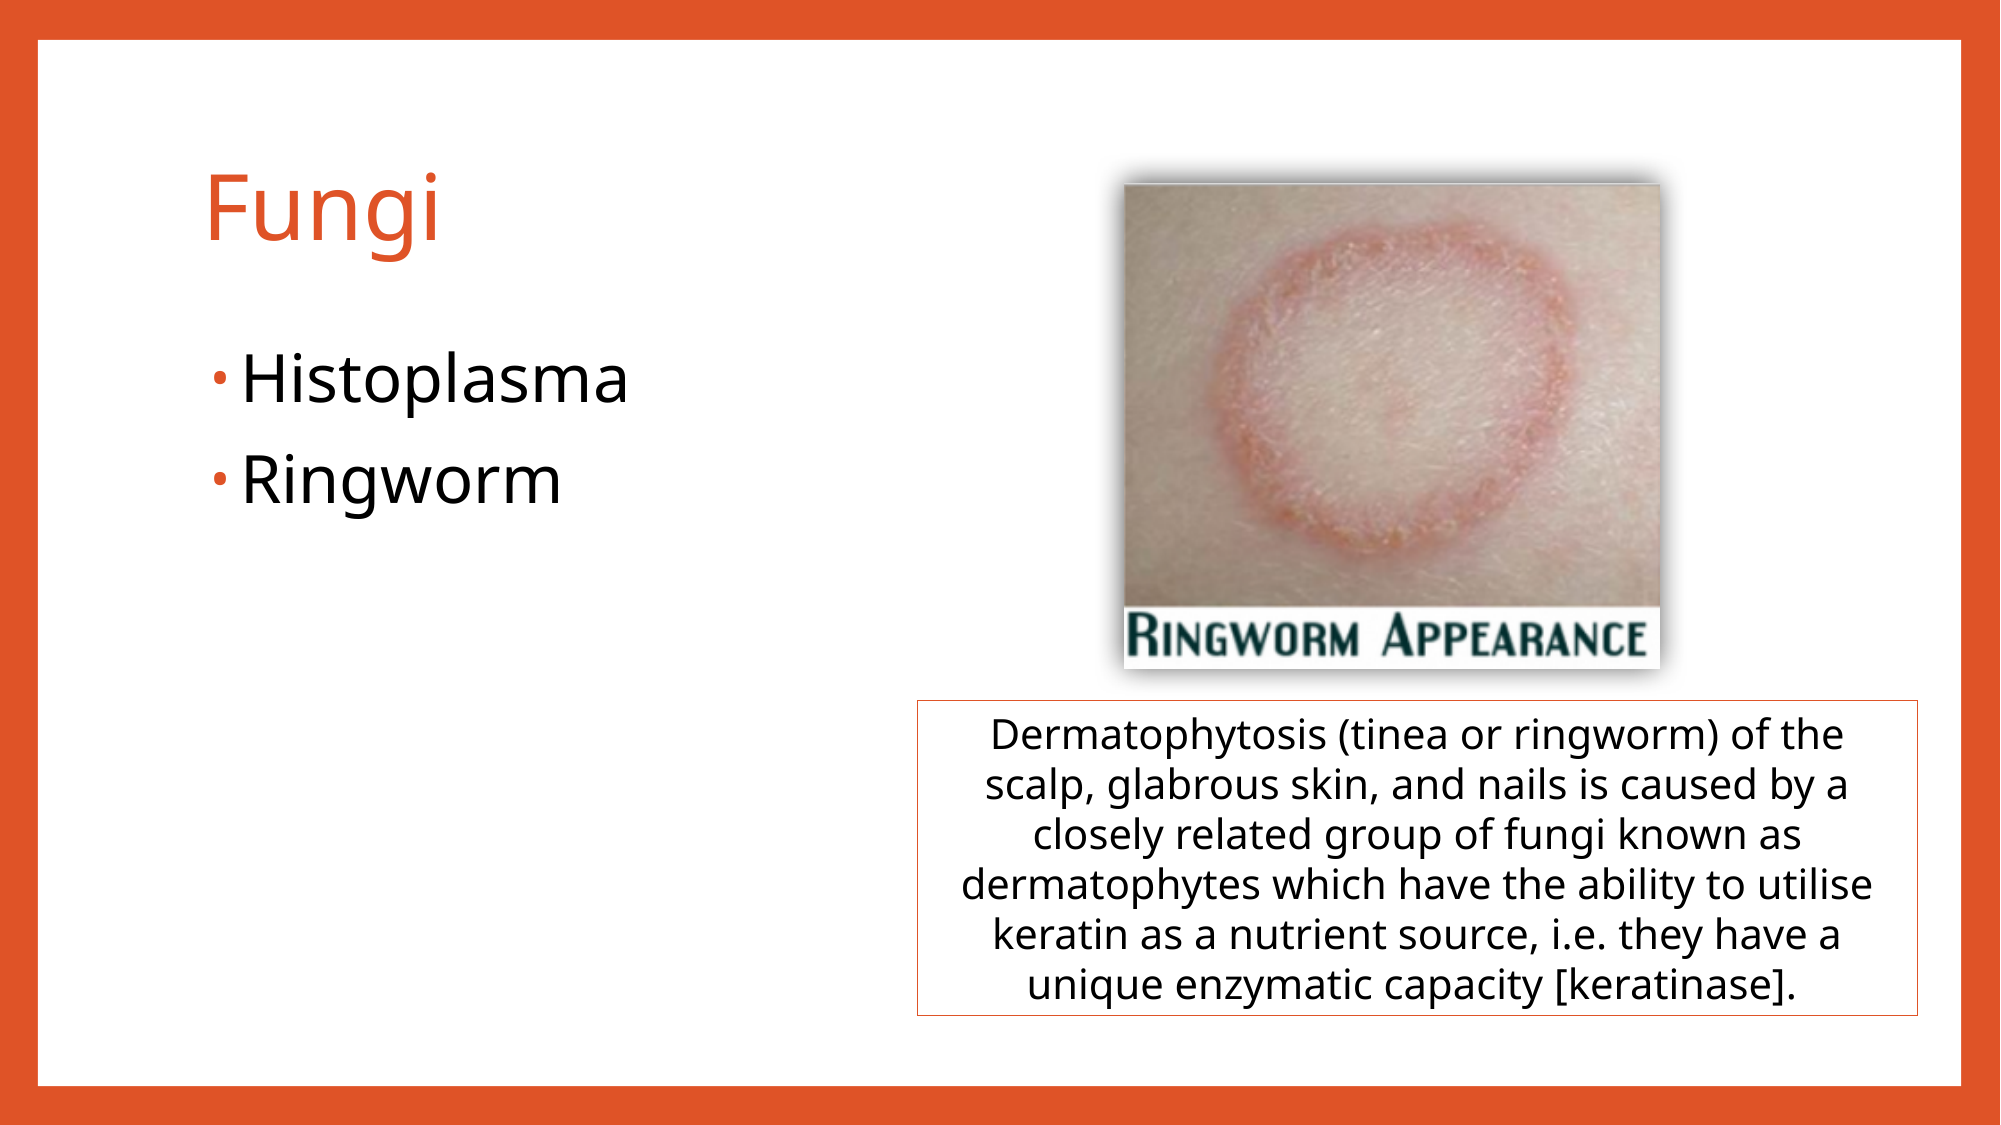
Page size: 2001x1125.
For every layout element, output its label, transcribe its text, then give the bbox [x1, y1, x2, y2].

text_box Dermatophytosis (tinea or ringworm) of the scalp, glabrous skin, and nails is caused by a closely related group of fungi known as dermatophytes which have the ability to utilise keratin as a nutrient source, i.e. they have a unique enzymatic capacity [keratinase]. [917, 700, 1918, 1016]
title Fungi [187, 99, 1808, 323]
picture [1124, 182, 1660, 670]
list Histoplasma Ringworm [187, 337, 1808, 1000]
